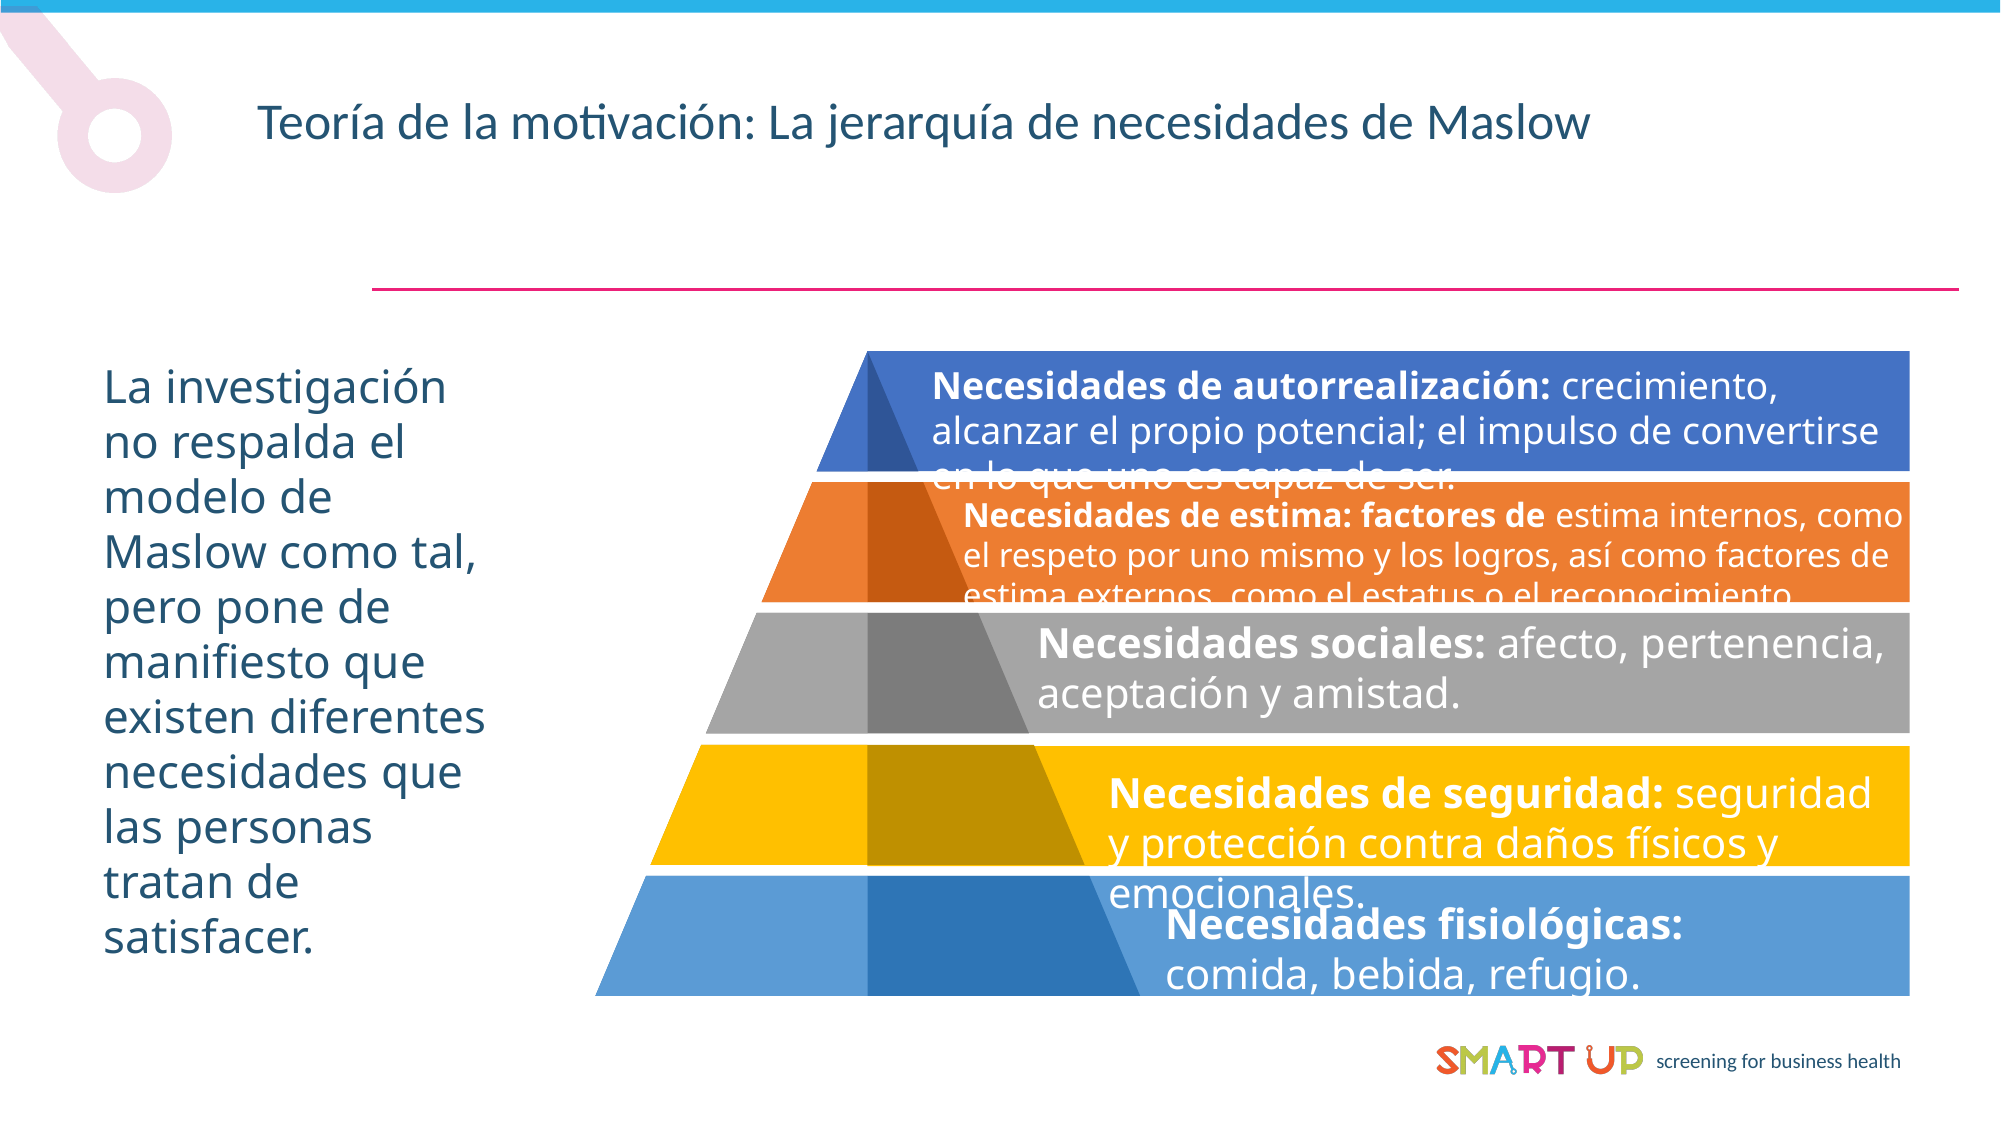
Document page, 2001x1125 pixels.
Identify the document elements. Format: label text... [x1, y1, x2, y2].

picture [0, 6, 224, 218]
picture [1436, 1045, 1643, 1078]
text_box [595, 351, 1942, 996]
text_box La investigación no respalda el modelo de Maslow como tal, pero pone de manifiesto que existen diferentes necesidades que las personas tratan de satisfacer. [90, 351, 516, 970]
list Teoría de la motivación: La jerarquía de necesidades de Maslow [242, 87, 1696, 203]
